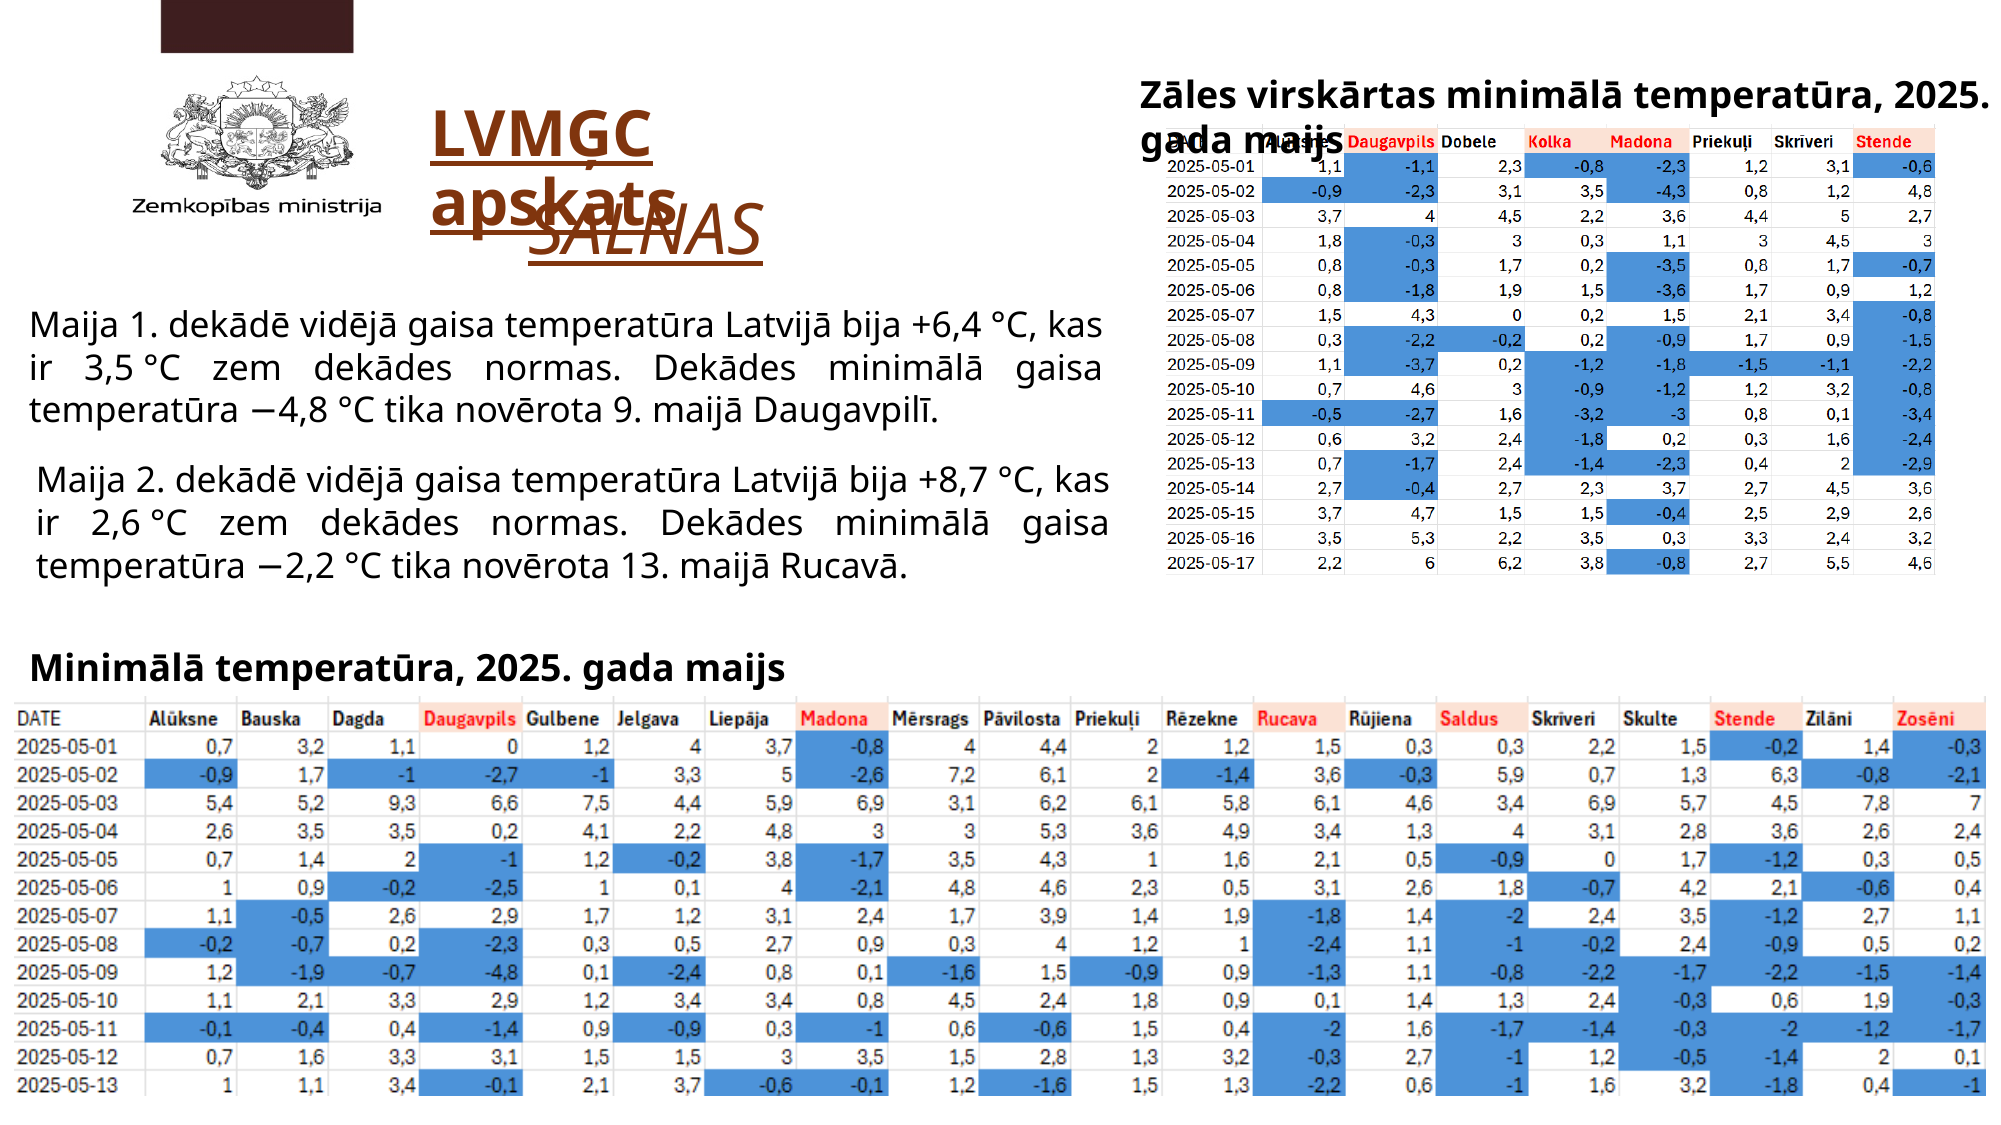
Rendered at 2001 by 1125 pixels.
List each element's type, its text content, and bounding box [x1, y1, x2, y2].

text_box Maija 1. dekādē vidējā gaisa temperatūra Latvijā bija +6,4 °C, kas ir 3,5 °C zem dekādes normas. Dekādes minimālā gaisa temperatūra −4,8 °C tika novērota 9. maijā Daugavpilī. [14, 295, 1119, 438]
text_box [1124, 63, 2000, 575]
text_box SALNAS [513, 186, 909, 282]
picture [64, 0, 450, 295]
text_box Maija 2. dekādē vidējā gaisa temperatūra Latvijā bija +8,7 °C, kas ir 2,6 °C zem dekādes normas. Dekādes minimālā gaisa temperatūra −2,2 °C tika novērota 13. maijā Rucavā. [21, 450, 1126, 593]
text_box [13, 635, 1987, 1096]
title LVMĢC apskats [415, 94, 921, 248]
